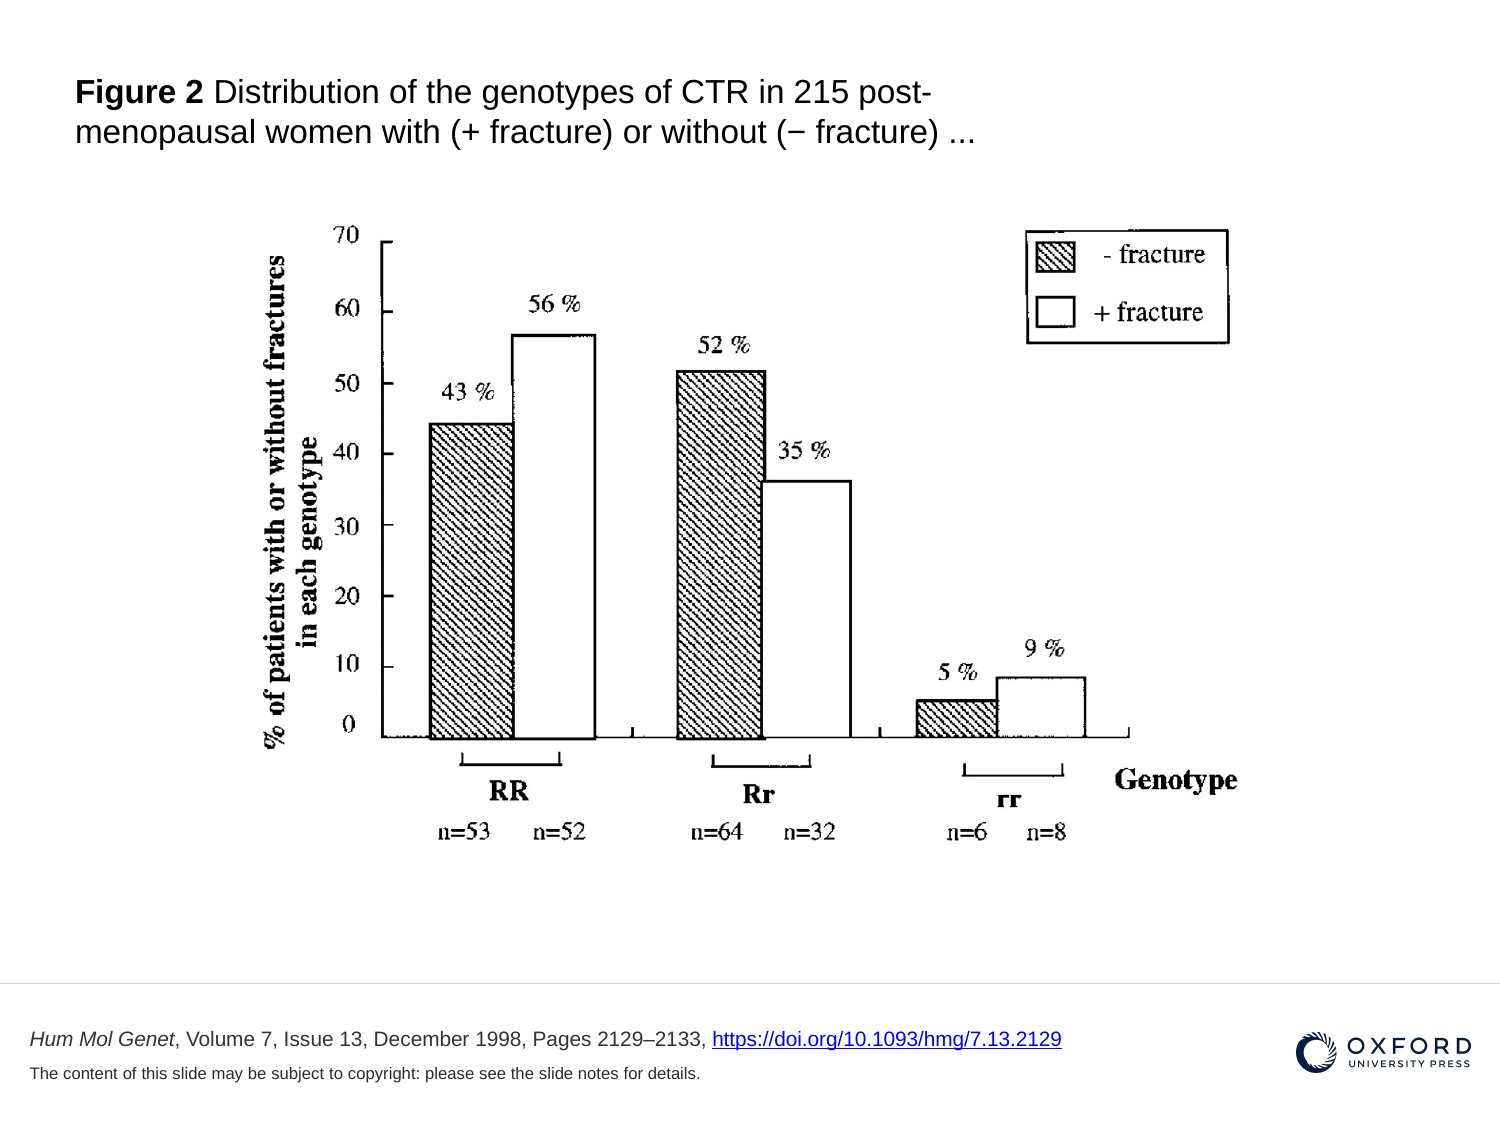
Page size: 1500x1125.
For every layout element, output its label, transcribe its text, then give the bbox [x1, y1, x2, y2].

picture [1296, 1032, 1471, 1073]
footer Hum Mol Genet, Volume 7, Issue 13, December 1998, Pages 2129–2133, https://doi.org/10.1093/hmg/7.13.2129 The content of this slide may be subject to copyright: please see the slide notes for details. [0, 983, 1260, 1125]
title Figure 2 Distribution of the genotypes of CTR in 215 post-menopausal women with (+ fracture) or without (− fracture) ... [75, 69, 1078, 171]
picture [262, 224, 1238, 841]
